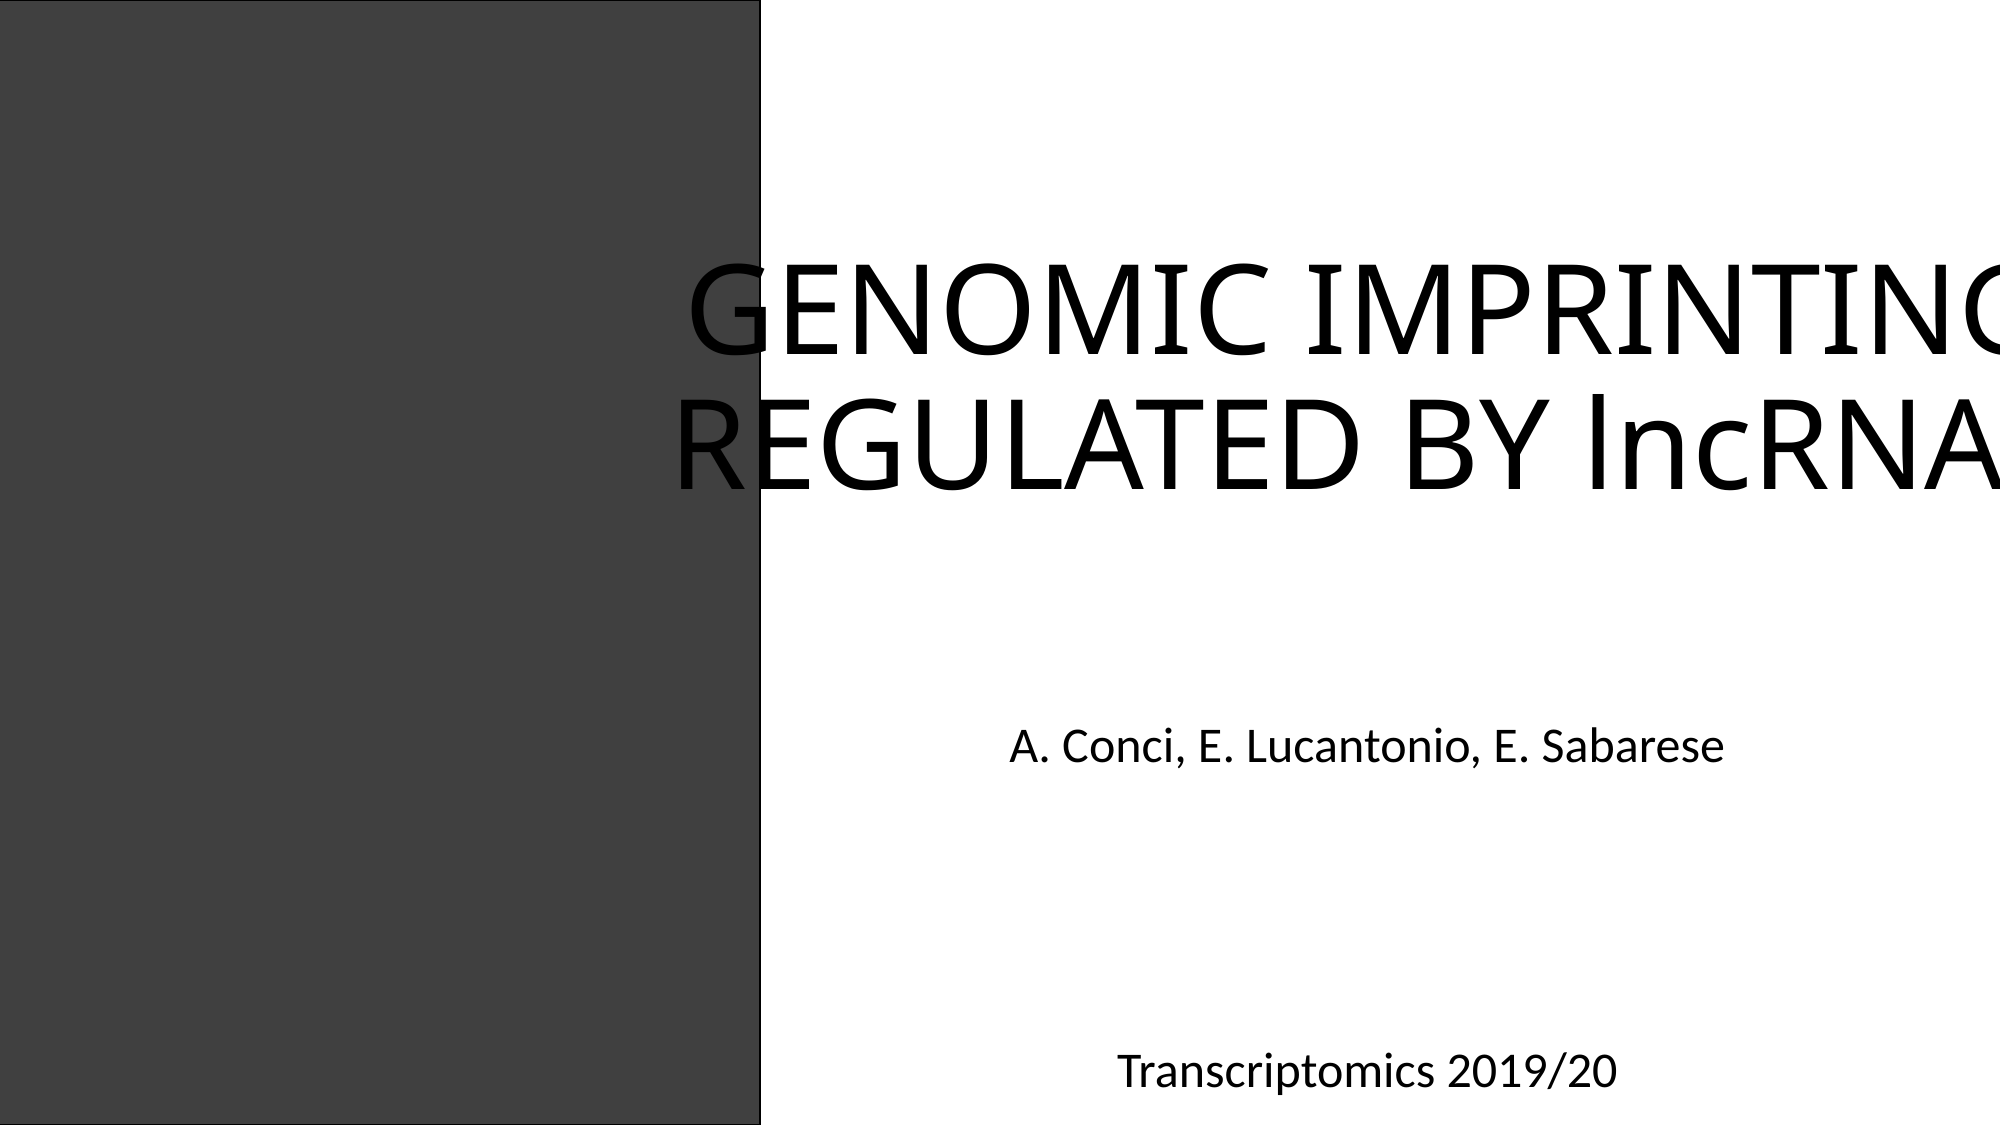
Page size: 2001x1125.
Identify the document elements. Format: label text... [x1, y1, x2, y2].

text_box [0, 0, 761, 1125]
text_box Transcriptomics 2019/20 [1079, 1037, 1655, 1125]
subtitle A. Conci, E. Lucantonio, E. Sabarese [963, 711, 1772, 887]
title GENOMIC IMPRINTING REGULATED BY lncRNAs [501, 26, 2000, 525]
